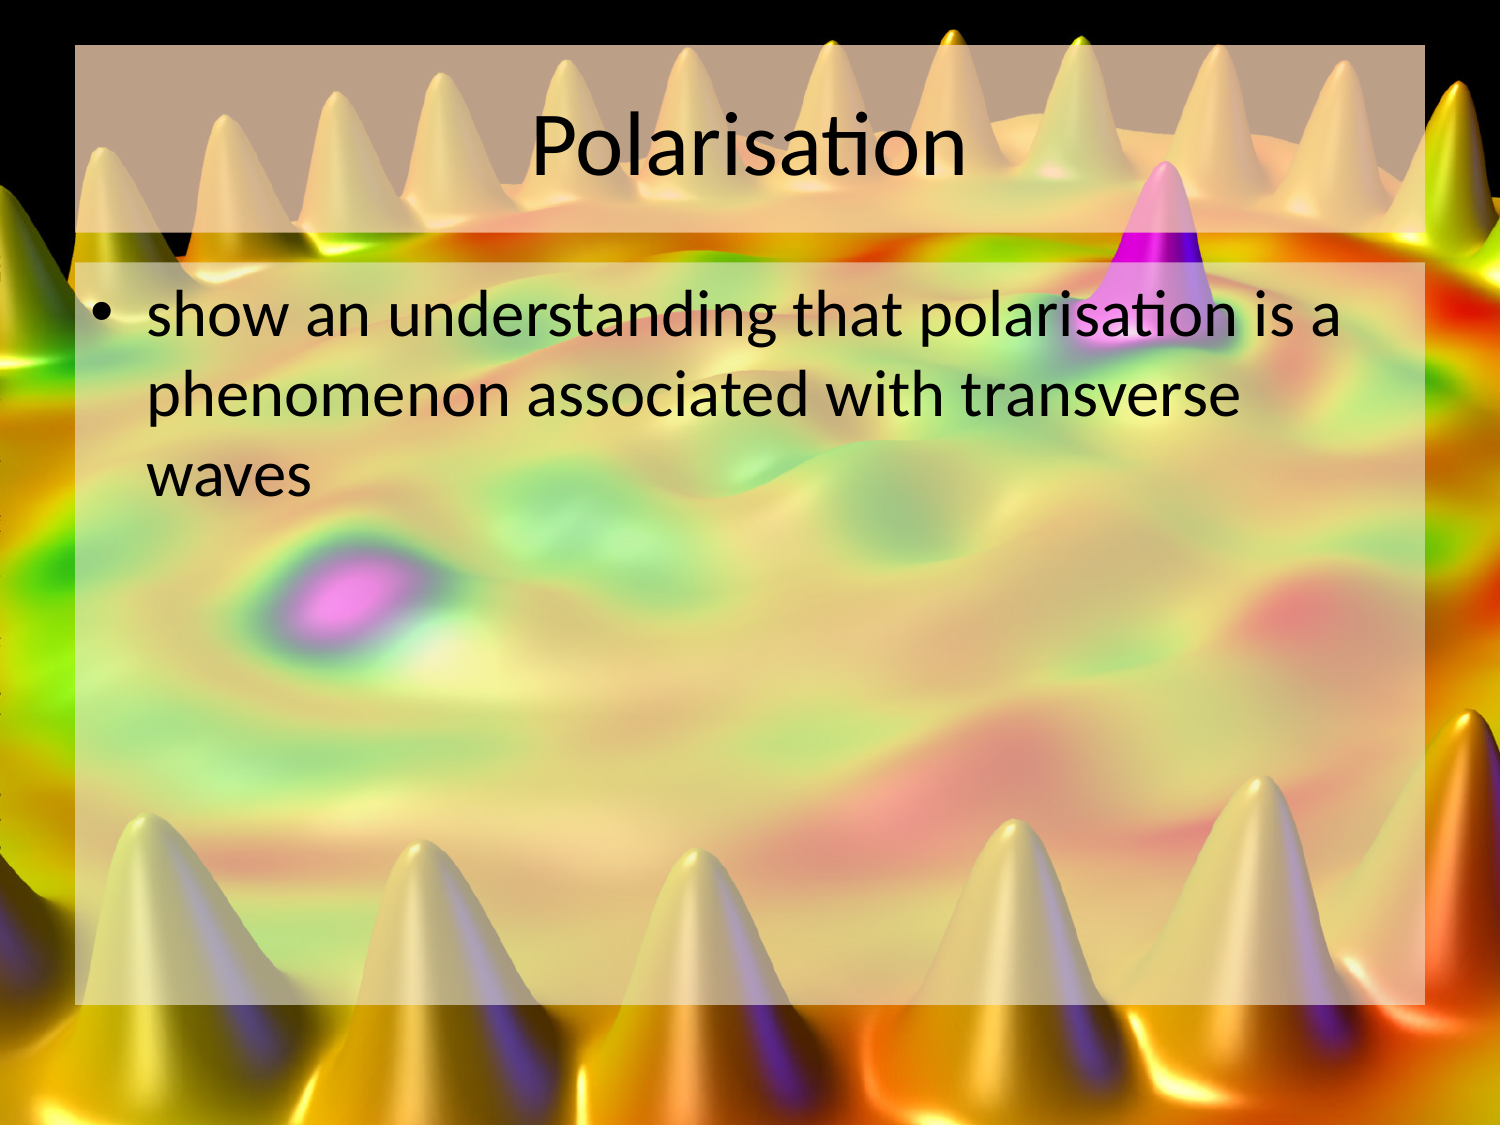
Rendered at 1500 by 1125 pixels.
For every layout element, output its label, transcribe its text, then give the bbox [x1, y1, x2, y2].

list show an understanding that polarisation is a phenomenon associated with transverse waves [74, 262, 1426, 1006]
title Polarisation [74, 44, 1426, 233]
picture [0, 0, 1500, 1125]
